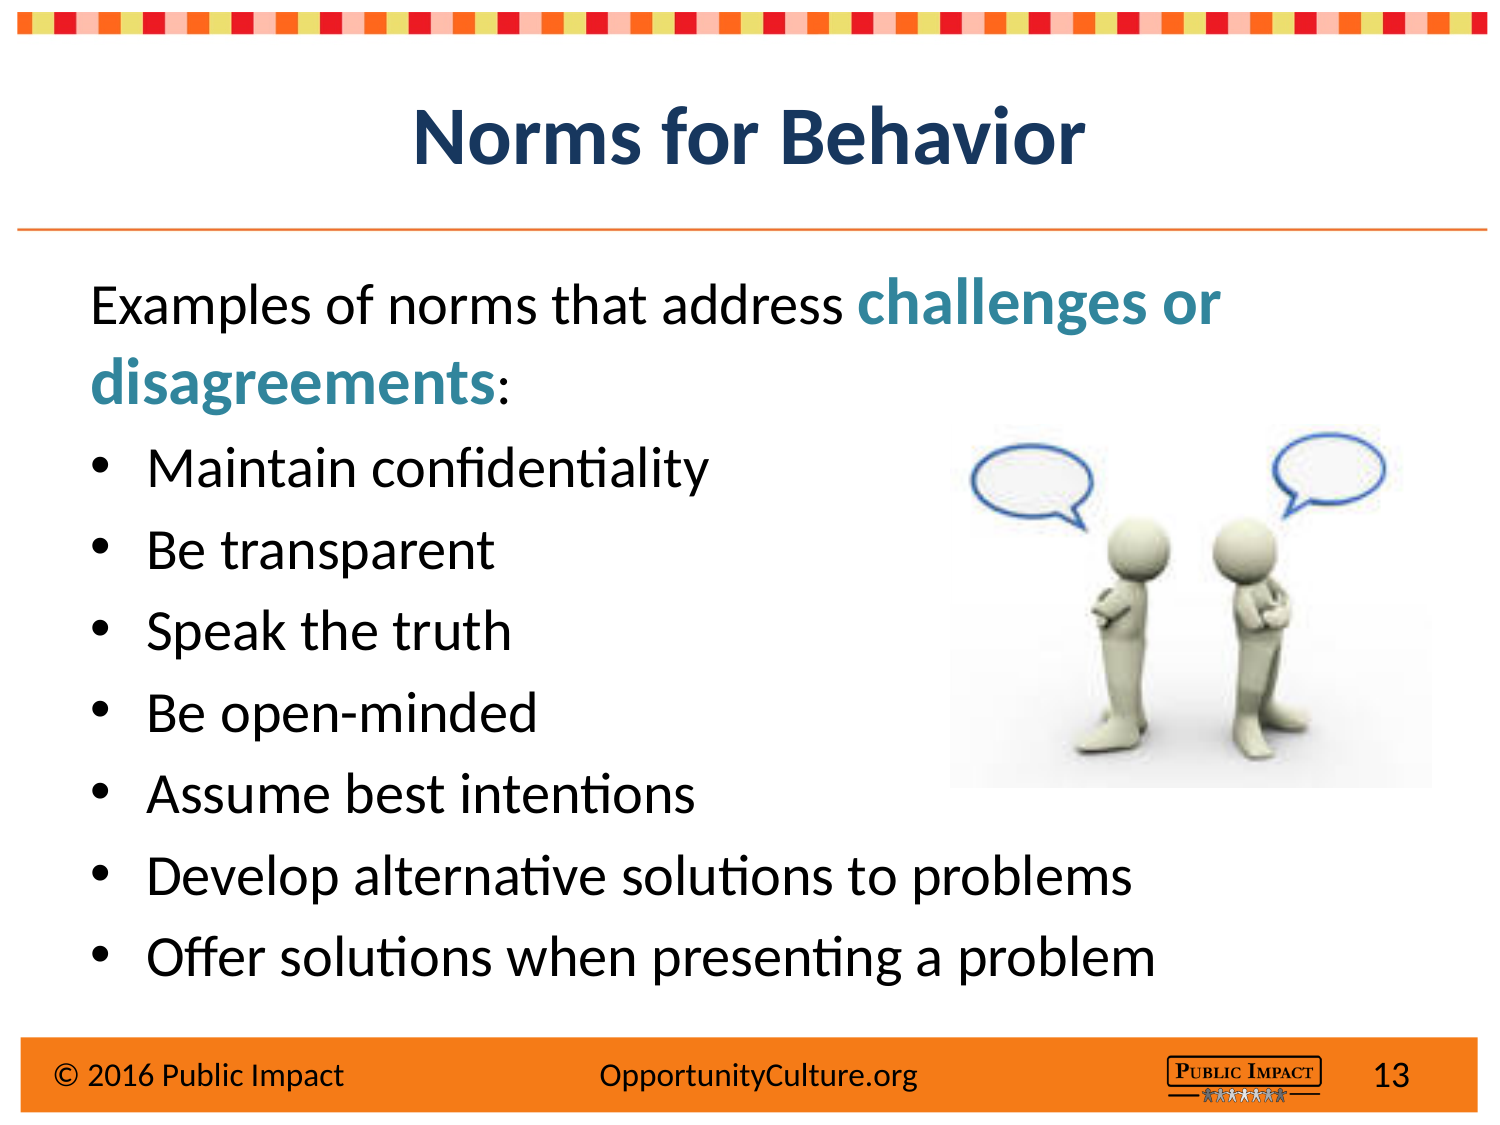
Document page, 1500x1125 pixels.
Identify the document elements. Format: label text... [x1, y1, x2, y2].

picture [1162, 1053, 1325, 1105]
list Examples of norms that address challenges or disagreements: Maintain confidentiality Be transparent Speak the truth Be open-minded Assume best intentions Develop alternative solutions to problems Offer solutions when presenting a problem [75, 249, 1450, 1038]
picture [949, 424, 1432, 788]
text_box © 2016 Public Impact OpportunityCulture.org [37, 1045, 1075, 1101]
title Norms for Behavior [75, 37, 1425, 225]
picture [17, 12, 1488, 138]
slide_number 13 [1325, 1042, 1425, 1103]
picture [17, 200, 1488, 238]
